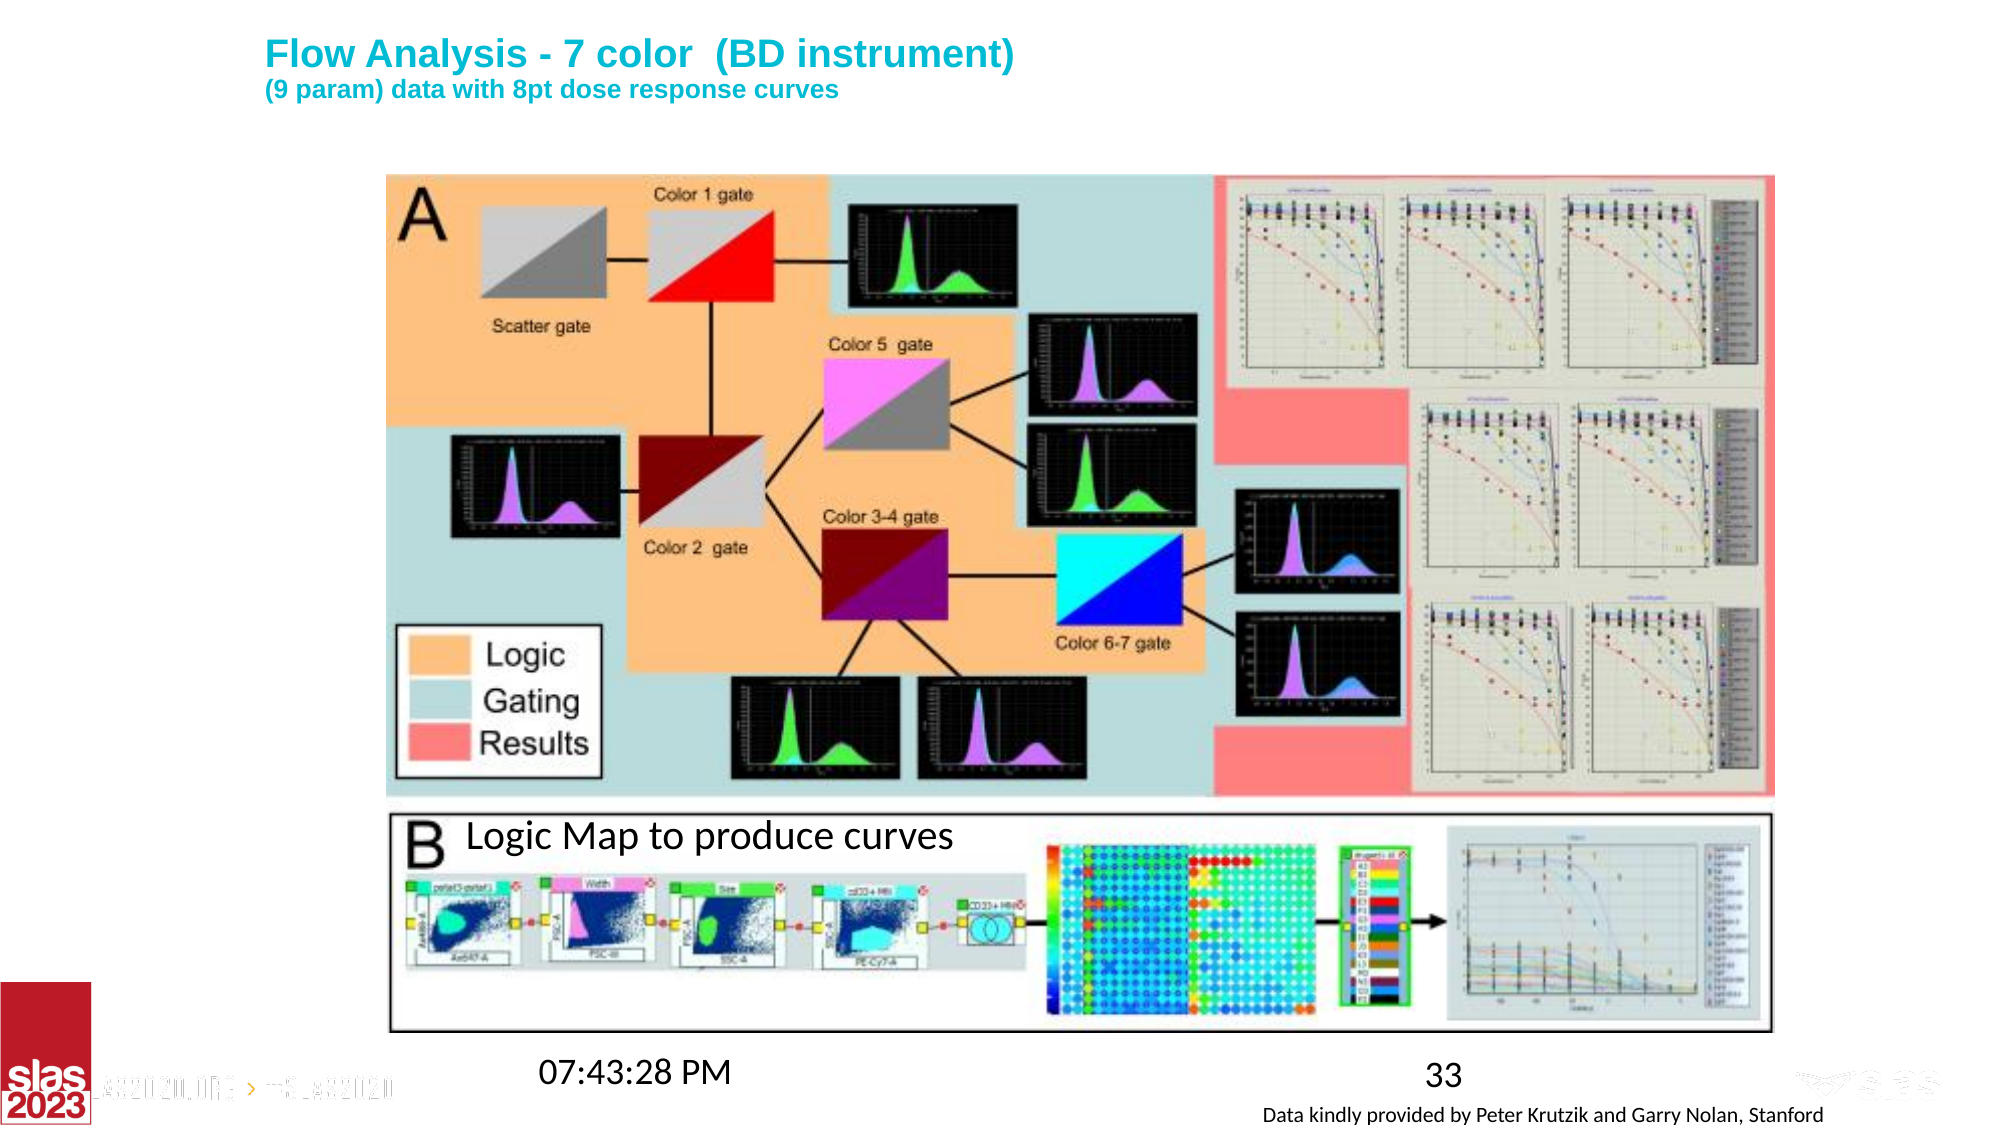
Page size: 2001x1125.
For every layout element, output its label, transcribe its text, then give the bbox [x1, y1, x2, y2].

picture [1794, 1063, 1942, 1102]
picture [386, 174, 1775, 1033]
slide_number 33 [1409, 1042, 1790, 1093]
title Flow Analysis - 7 color (BD instrument) (9 param) data with 8pt dose response curves [249, 24, 1750, 113]
text_box Data kindly provided by Peter Krutzik and Garry Nolan, Stanford [1248, 1093, 1840, 1125]
picture [0, 982, 421, 1125]
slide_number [523, 1039, 752, 1100]
